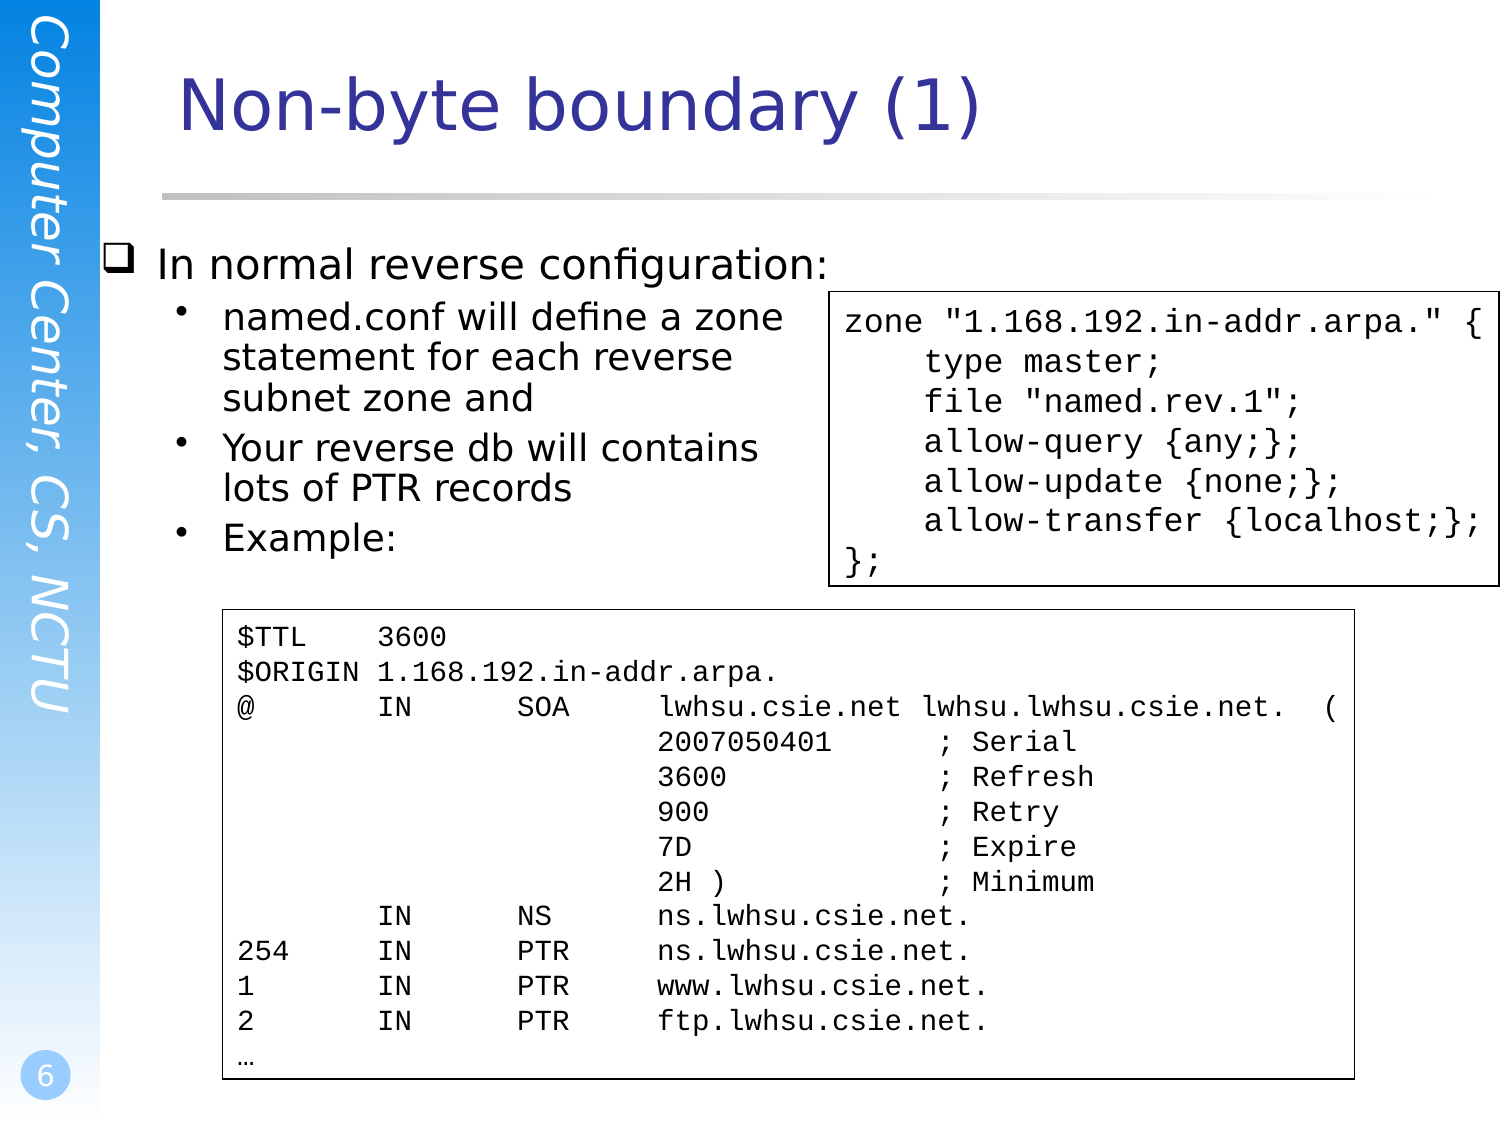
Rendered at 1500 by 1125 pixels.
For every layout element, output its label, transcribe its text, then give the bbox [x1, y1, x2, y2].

list In normal reverse configuration: named.conf will define a zone statement for each reverse subnet zone and Your reverse db will contains lots of PTR records Example: [100, 243, 1376, 1007]
text_box $TTL 3600 $ORIGIN 1.168.192.in-addr.arpa. @ IN SOA lwhsu.csie.net lwhsu.lwhsu.csie.net. ( 2007050401 ; Serial 3600 ; Refresh 900 ; Retry 7D ; Expire 2H ) ; Minimum IN NS ns.lwhsu.csie.net. 254 IN PTR ns.lwhsu.csie.net. 1 IN PTR www.lwhsu.csie.net. 2 IN PTR ftp.lwhsu.csie.net. … [222, 609, 1355, 1079]
title Non-byte boundary (1) [162, 18, 1438, 185]
text_box zone "1.168.192.in-addr.arpa." { type master; file "named.rev.1"; allow-query {any;}; allow-update {none;}; allow-transfer {localhost;}; }; [829, 291, 1499, 586]
